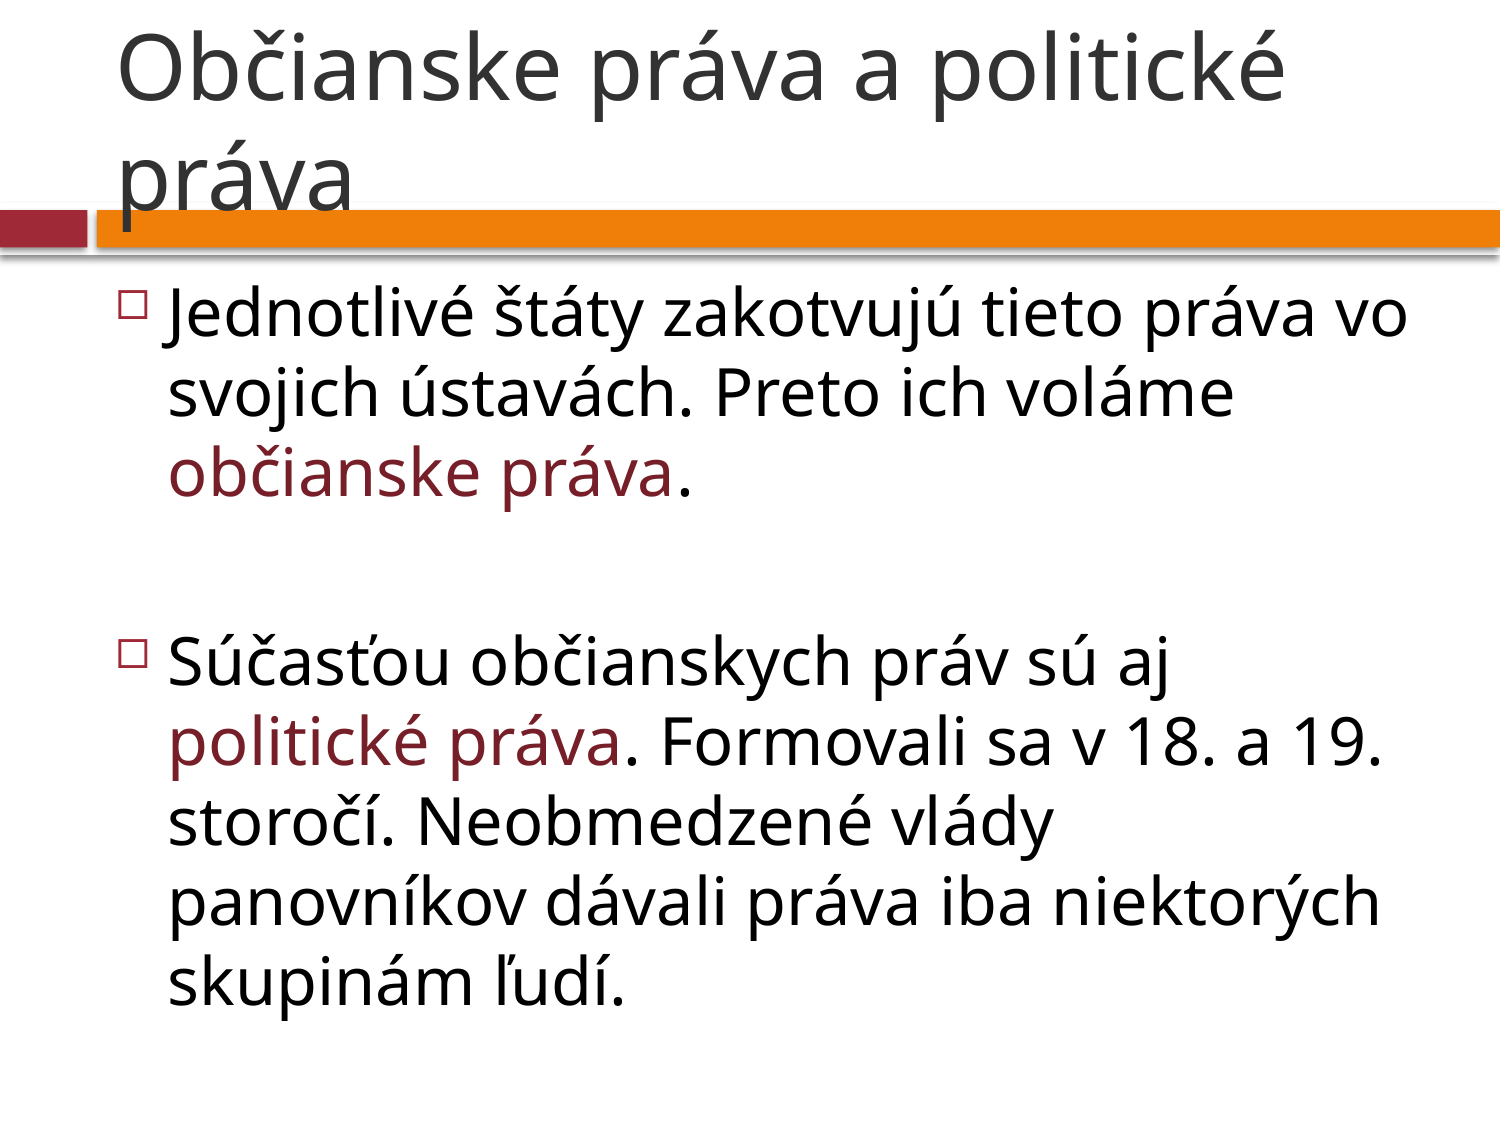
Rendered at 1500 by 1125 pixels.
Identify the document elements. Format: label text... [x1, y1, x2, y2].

title Občianske práva a politické práva [100, 37, 1438, 200]
list Jednotlivé štáty zakotvujú tieto práva vo svojich ústavách. Preto ich voláme občianske práva. Súčasťou občianskych práv sú aj politické práva. Formovali sa v 18. a 19. storočí. Neobmedzené vlády panovníkov dávali práva iba niektorých skupinám ľudí. [100, 262, 1438, 1000]
